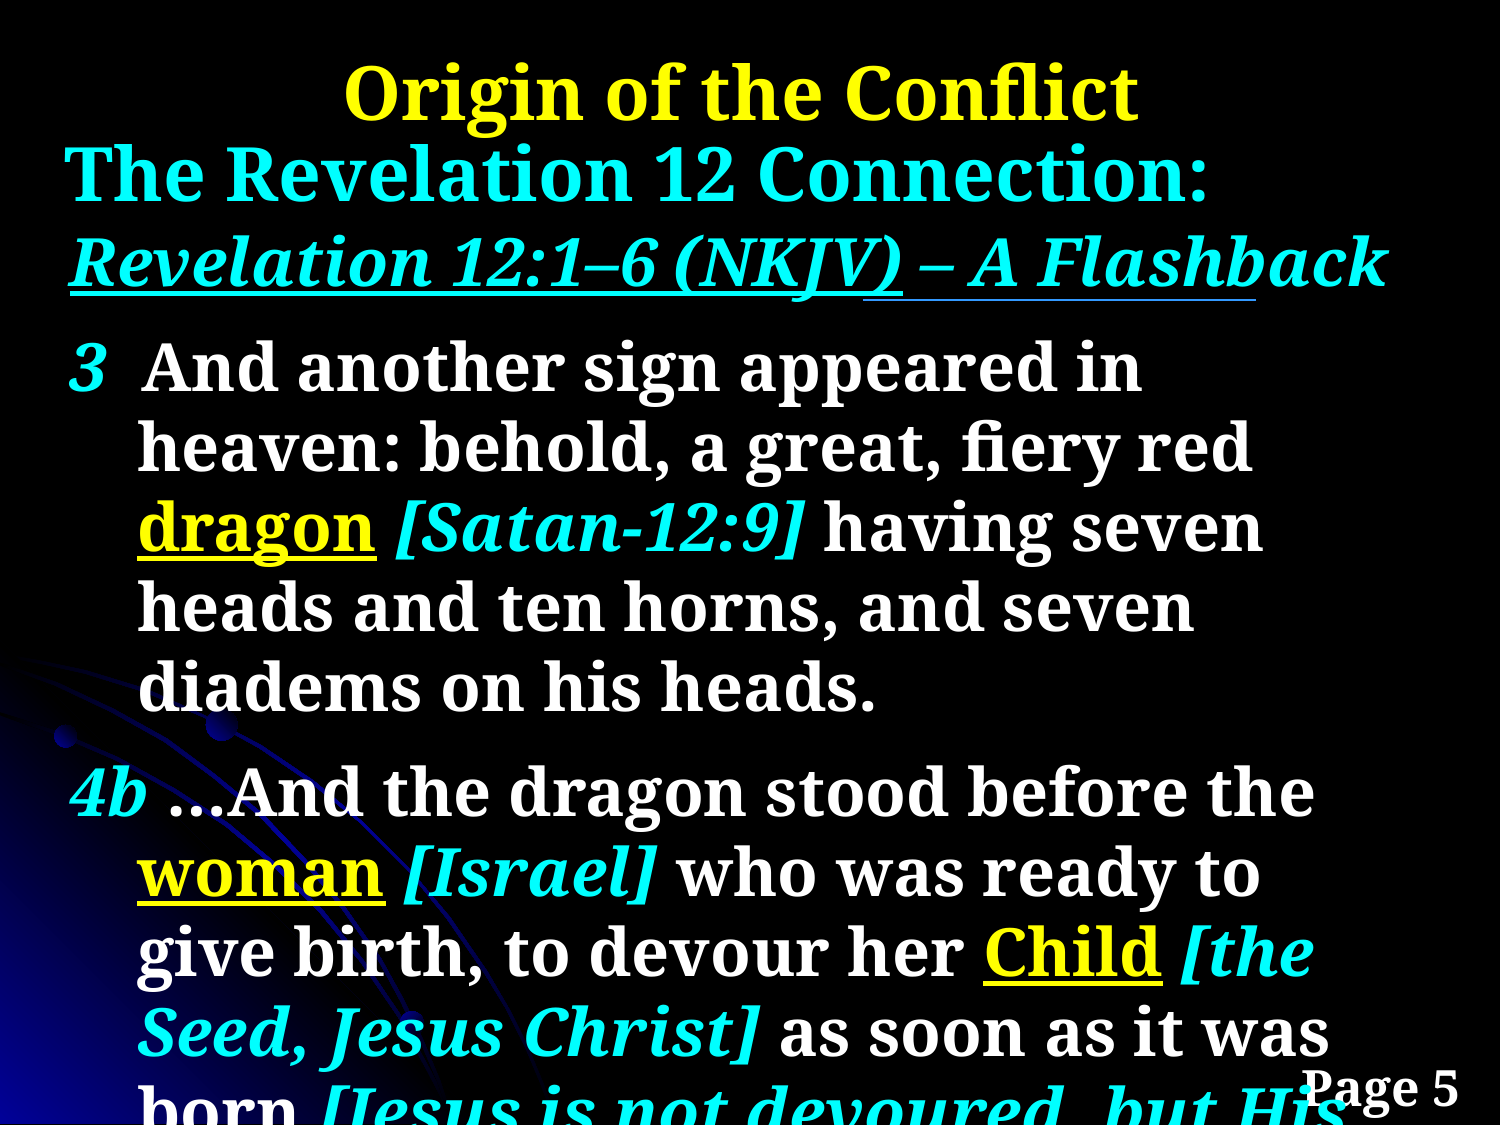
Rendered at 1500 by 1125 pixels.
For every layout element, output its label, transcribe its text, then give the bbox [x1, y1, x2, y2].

text_box Revelation 12:1–6 (NKJV) – A Flashback 3 And another sign appeared in heaven: behold, a great, fiery red dragon [Satan-12:9] having seven heads and ten horns, and seven diadems on his heads. 4b …And the dragon stood before the woman [Israel] who was ready to give birth, to devour her Child [the Seed, Jesus Christ] as soon as it was born [Jesus is not devoured, but His heel is bruised]. [37, 212, 1433, 1125]
text_box Origin of the Conflict [57, 24, 1445, 118]
text_box Page 5 [1433, 1040, 1500, 1124]
text_box The Revelation 12 Connection: [49, 118, 1445, 224]
